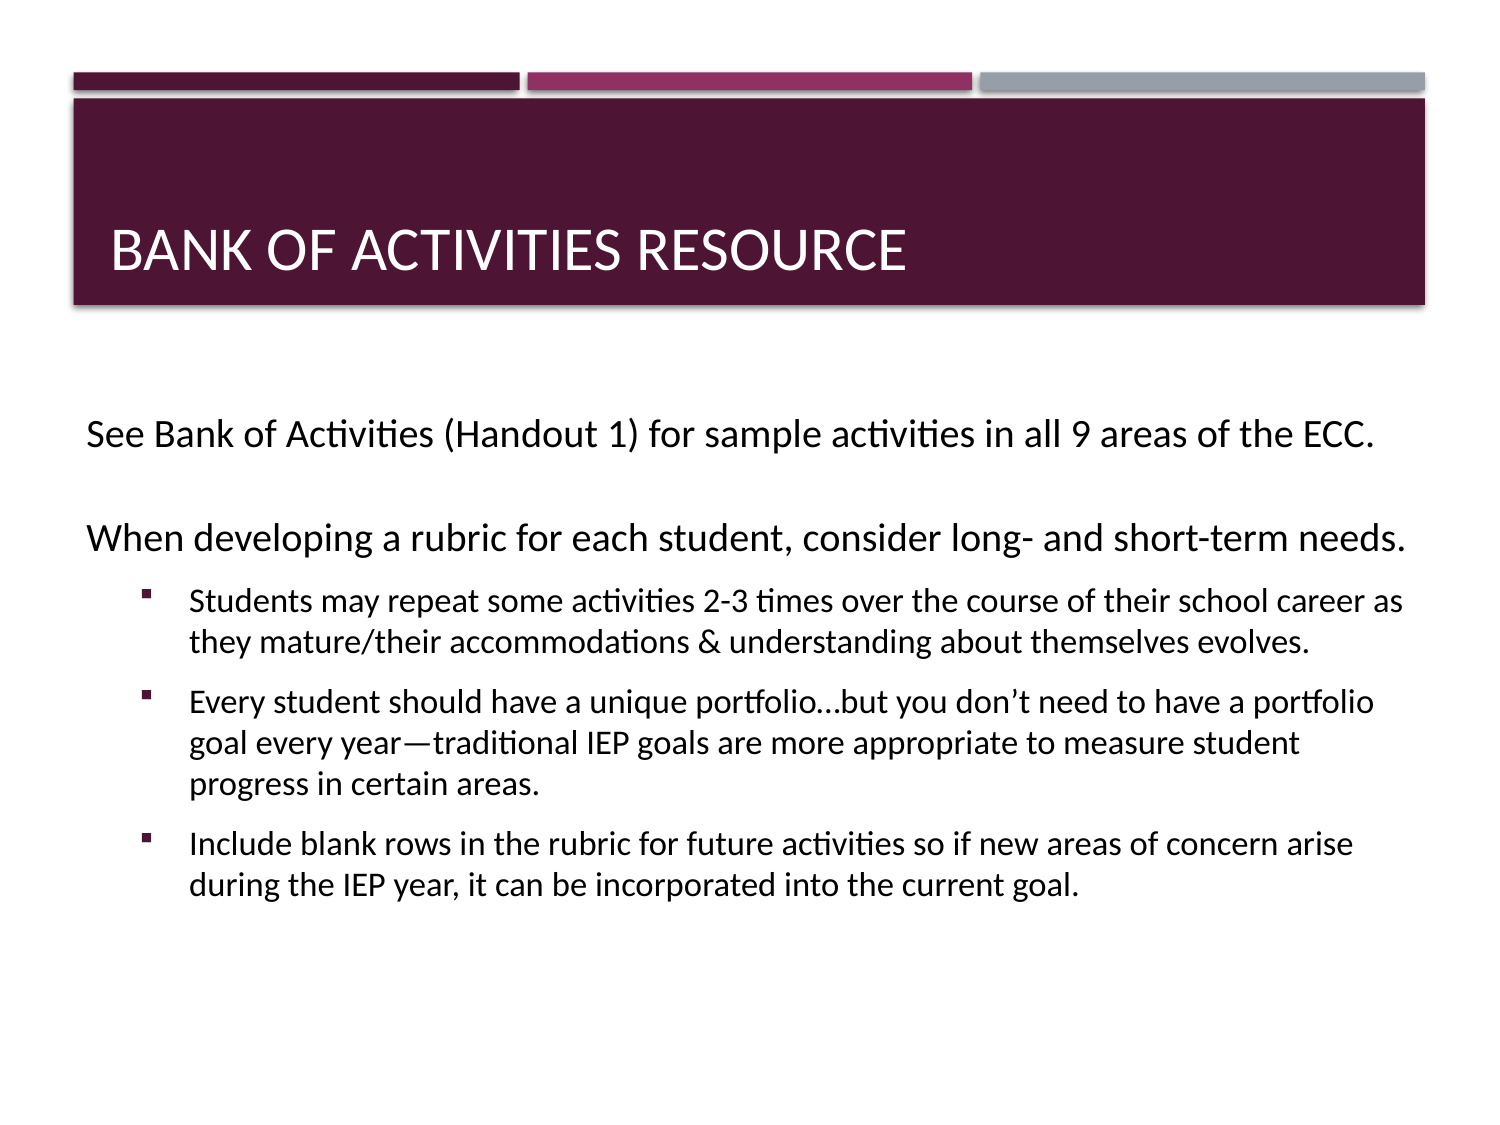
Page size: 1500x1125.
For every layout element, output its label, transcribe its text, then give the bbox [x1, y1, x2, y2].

list See Bank of Activities (Handout 1) for sample activities in all 9 areas of the ECC. When developing a rubric for each student, consider long- and short-term needs. Students may repeat some activities 2-3 times over the course of their school career as they mature/their accommodations & understanding about themselves evolves. Every student should have a unique portfolio…but you don’t need to have a portfolio goal every year—traditional IEP goals are more appropriate to measure student progress in certain areas. Include blank rows in the rubric for future activities so if new areas of concern arise during the IEP year, it can be incorporated into the current goal. [71, 391, 1429, 921]
title Bank of Activities Resource [95, 112, 1406, 291]
